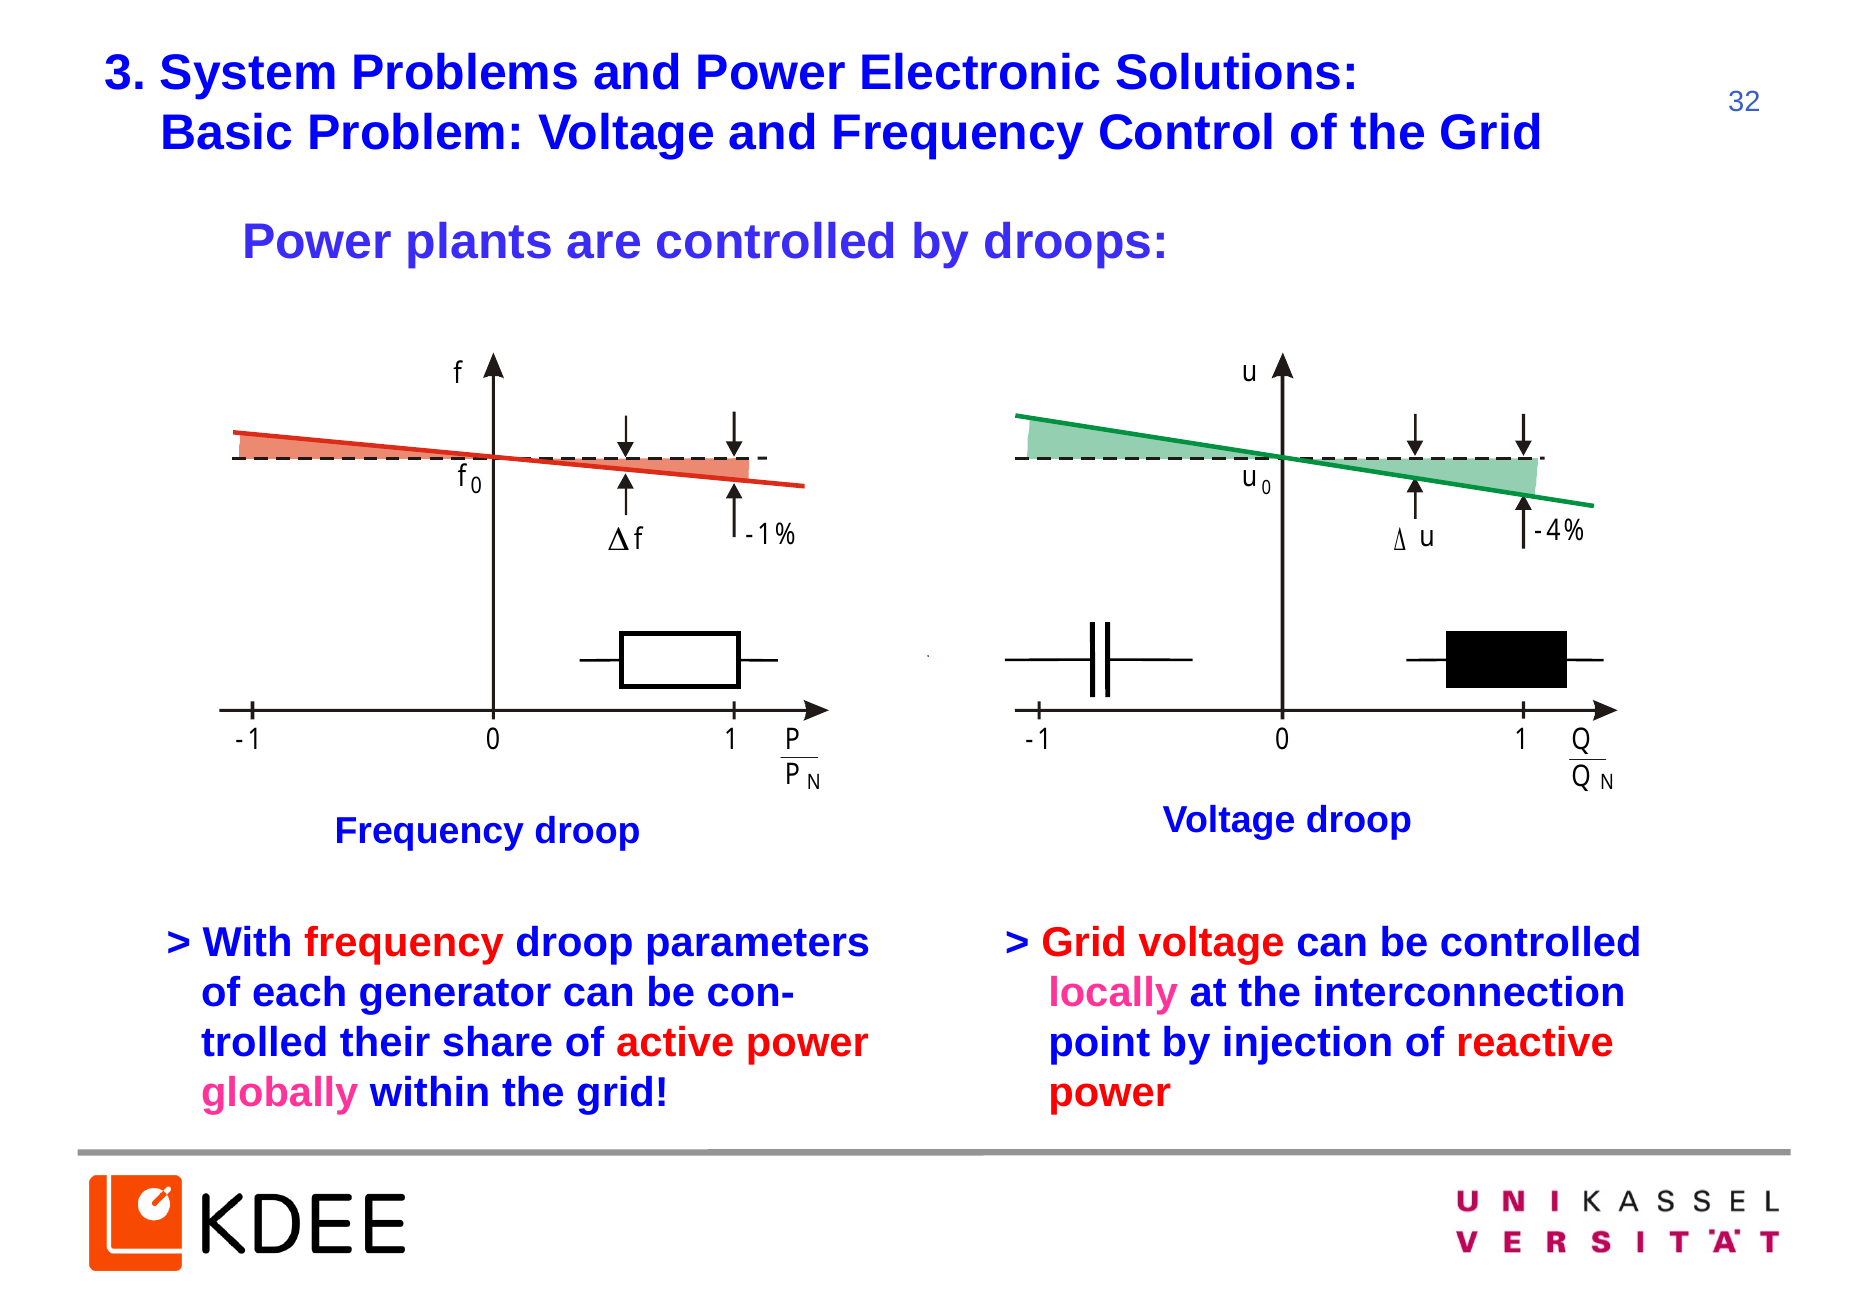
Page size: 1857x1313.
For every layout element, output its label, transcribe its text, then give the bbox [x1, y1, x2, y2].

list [214, 348, 1622, 795]
text_box > Grid voltage can be controlled locally at the interconnection point by injection of reactive power [987, 905, 1673, 1124]
text_box Power plants are controlled by droops: [227, 200, 1230, 276]
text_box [1004, 621, 1193, 698]
picture [89, 1175, 405, 1271]
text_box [1406, 633, 1614, 686]
text_box 3. System Problems and Power Electronic Solutions: Basic Problem: Voltage and Frequency Control of the Grid [86, 80, 1720, 169]
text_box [579, 633, 779, 687]
text_box Voltage droop [1147, 804, 1428, 848]
picture [1447, 1175, 1786, 1253]
text_box Frequency droop [319, 804, 656, 859]
text_box > With frequency droop parameters of each generator can be con- trolled their share of active power globally within the grid! [148, 905, 929, 1124]
